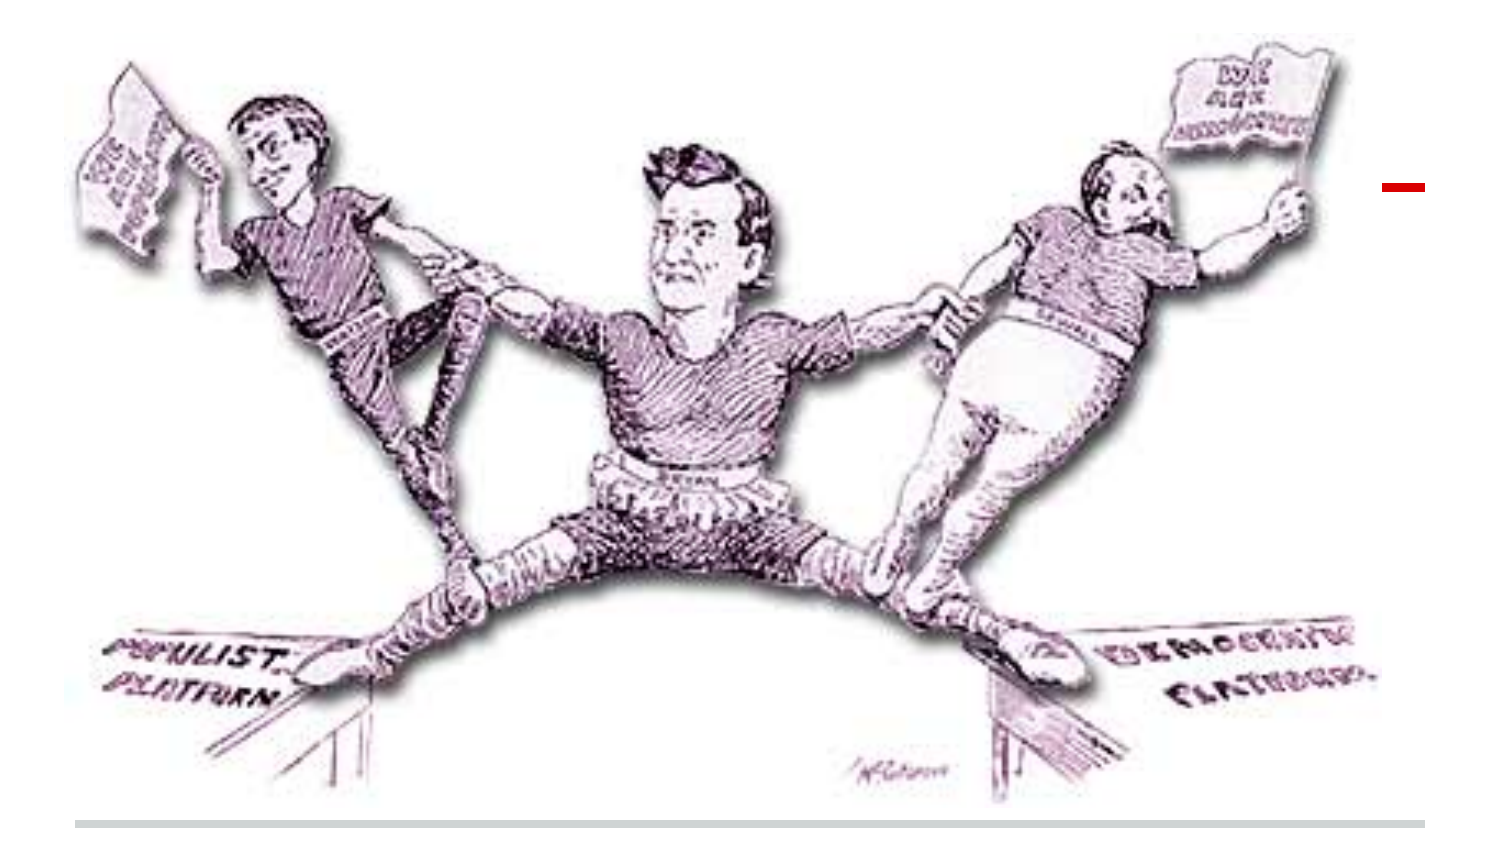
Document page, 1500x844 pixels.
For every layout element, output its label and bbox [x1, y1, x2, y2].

picture [63, 33, 1383, 809]
